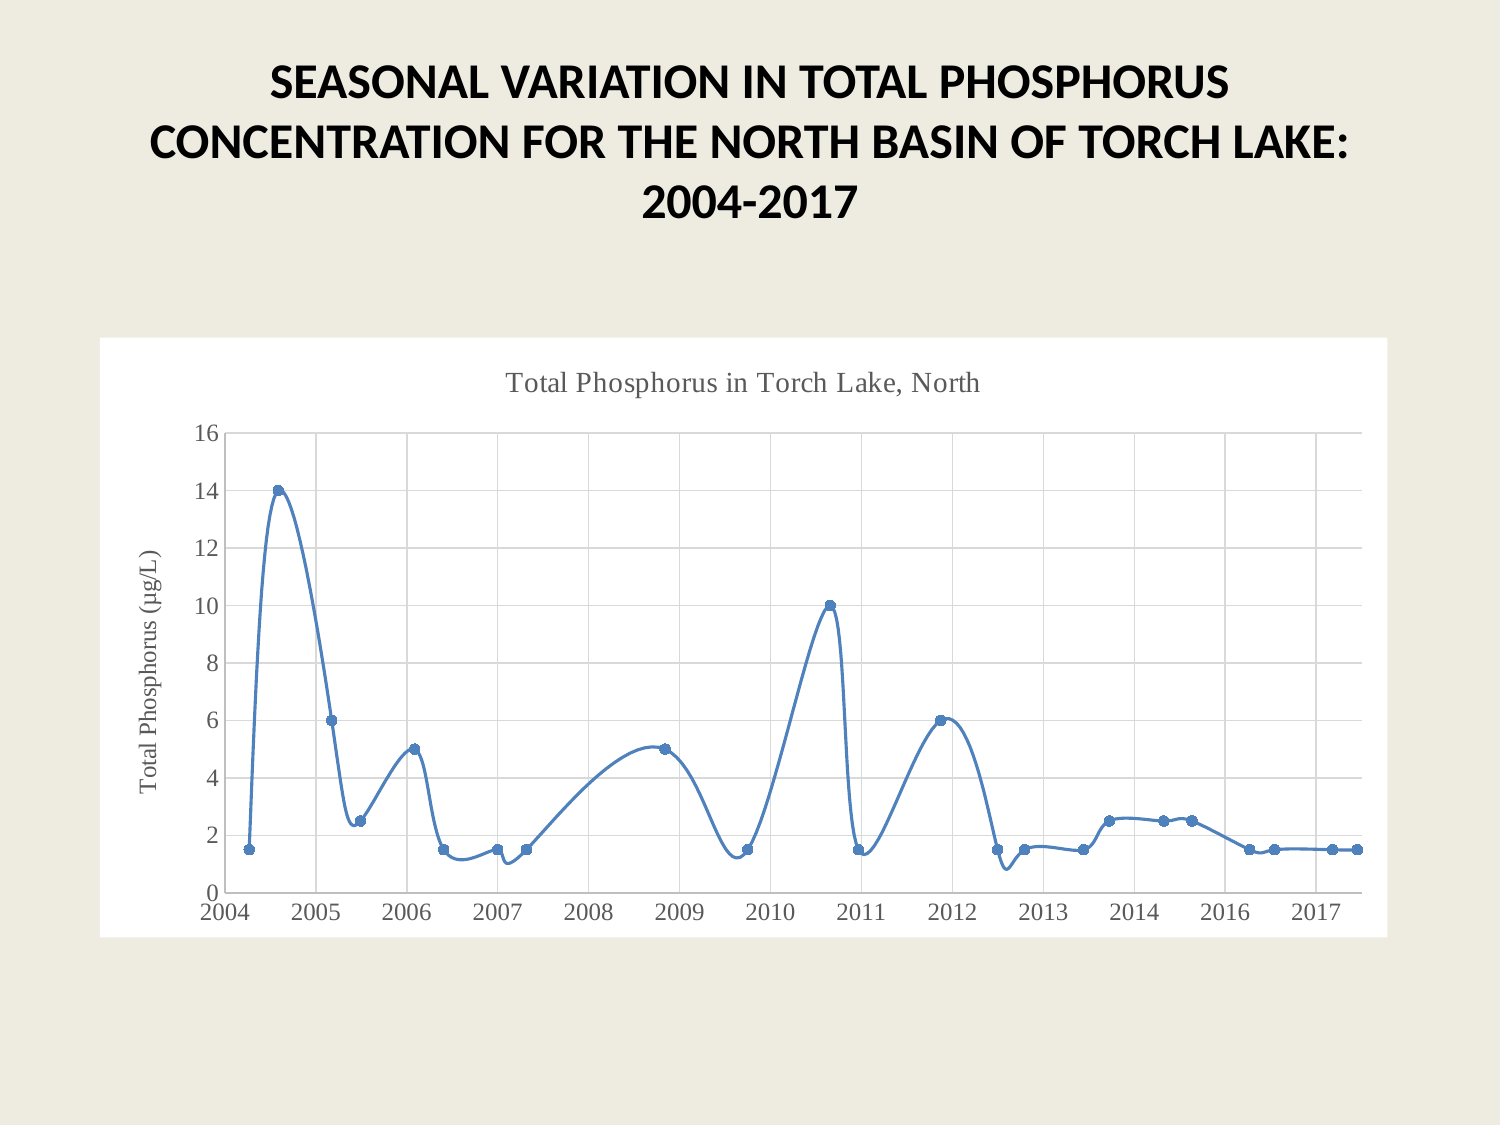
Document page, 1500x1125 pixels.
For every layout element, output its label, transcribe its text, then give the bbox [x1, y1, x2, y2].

chart [99, 337, 1388, 938]
title SEASONAL VARIATION IN TOTAL PHOSPHORUS CONCENTRATION FOR THE NORTH BASIN OF TORCH LAKE: 2004-2017 [75, 45, 1425, 233]
